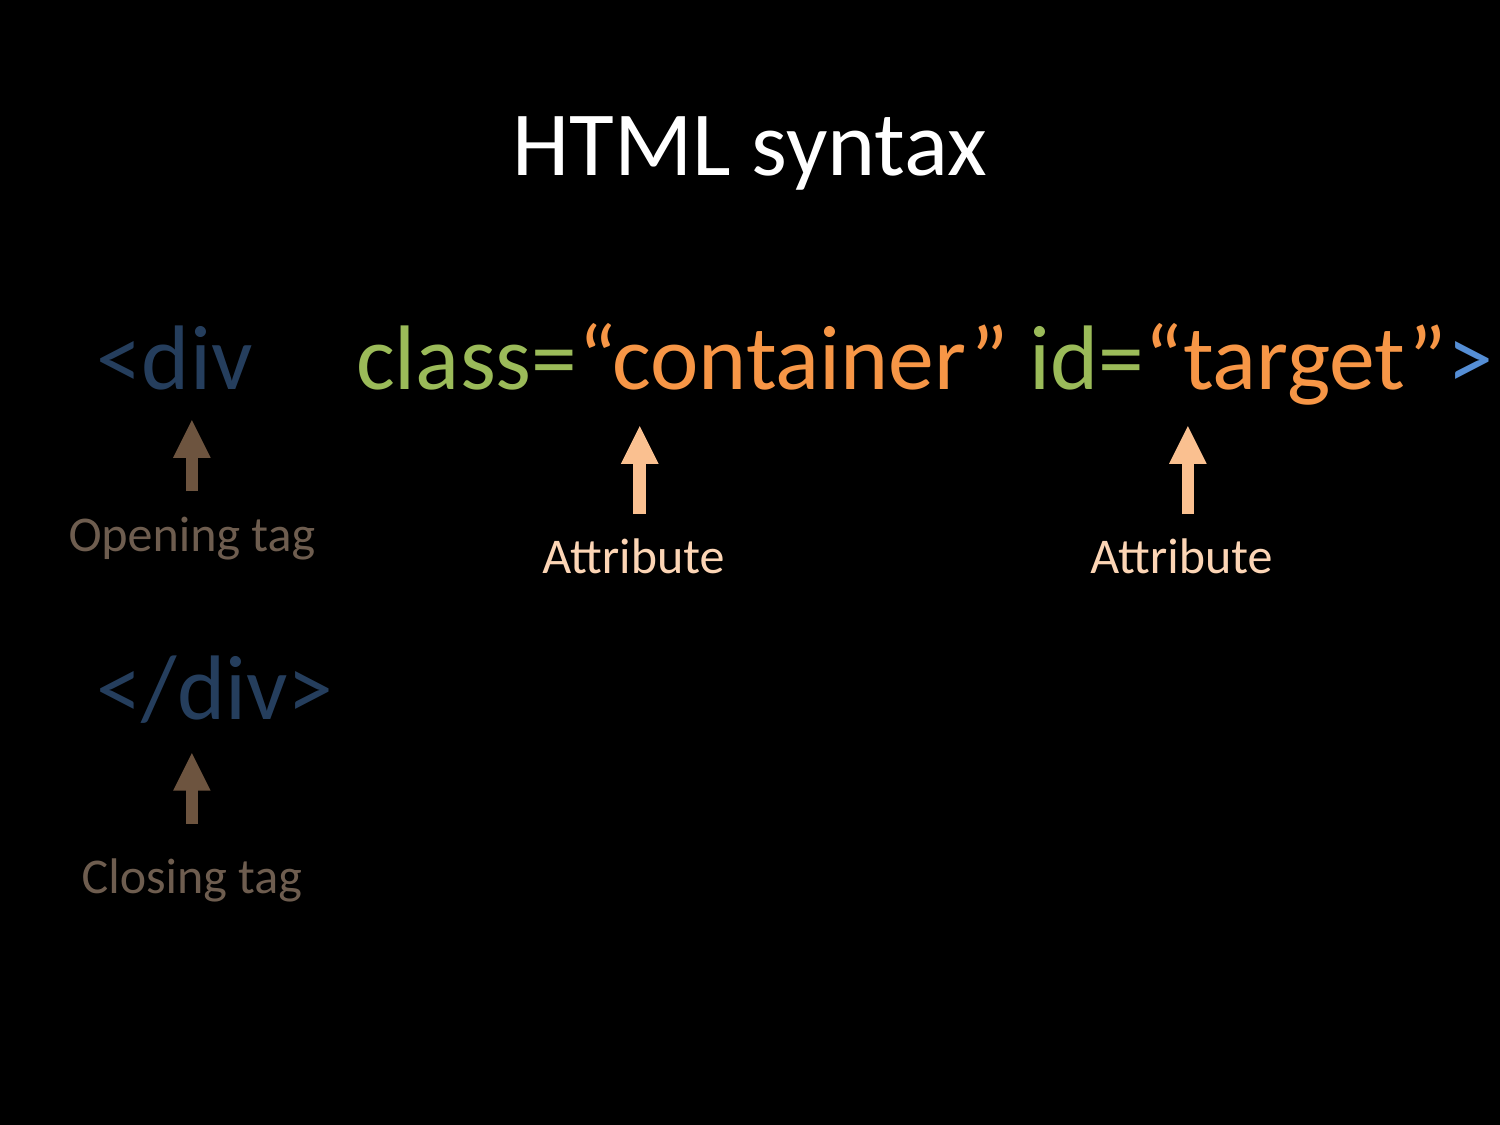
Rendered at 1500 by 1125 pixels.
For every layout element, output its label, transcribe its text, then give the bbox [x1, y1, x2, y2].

text_box Attribute [527, 516, 740, 592]
text_box Attribute [1075, 516, 1288, 592]
title HTML syntax [75, 45, 1425, 233]
text_box <div class=“container” id=“target”> </div> [347, 290, 1500, 745]
text_box [35, 185, 347, 937]
